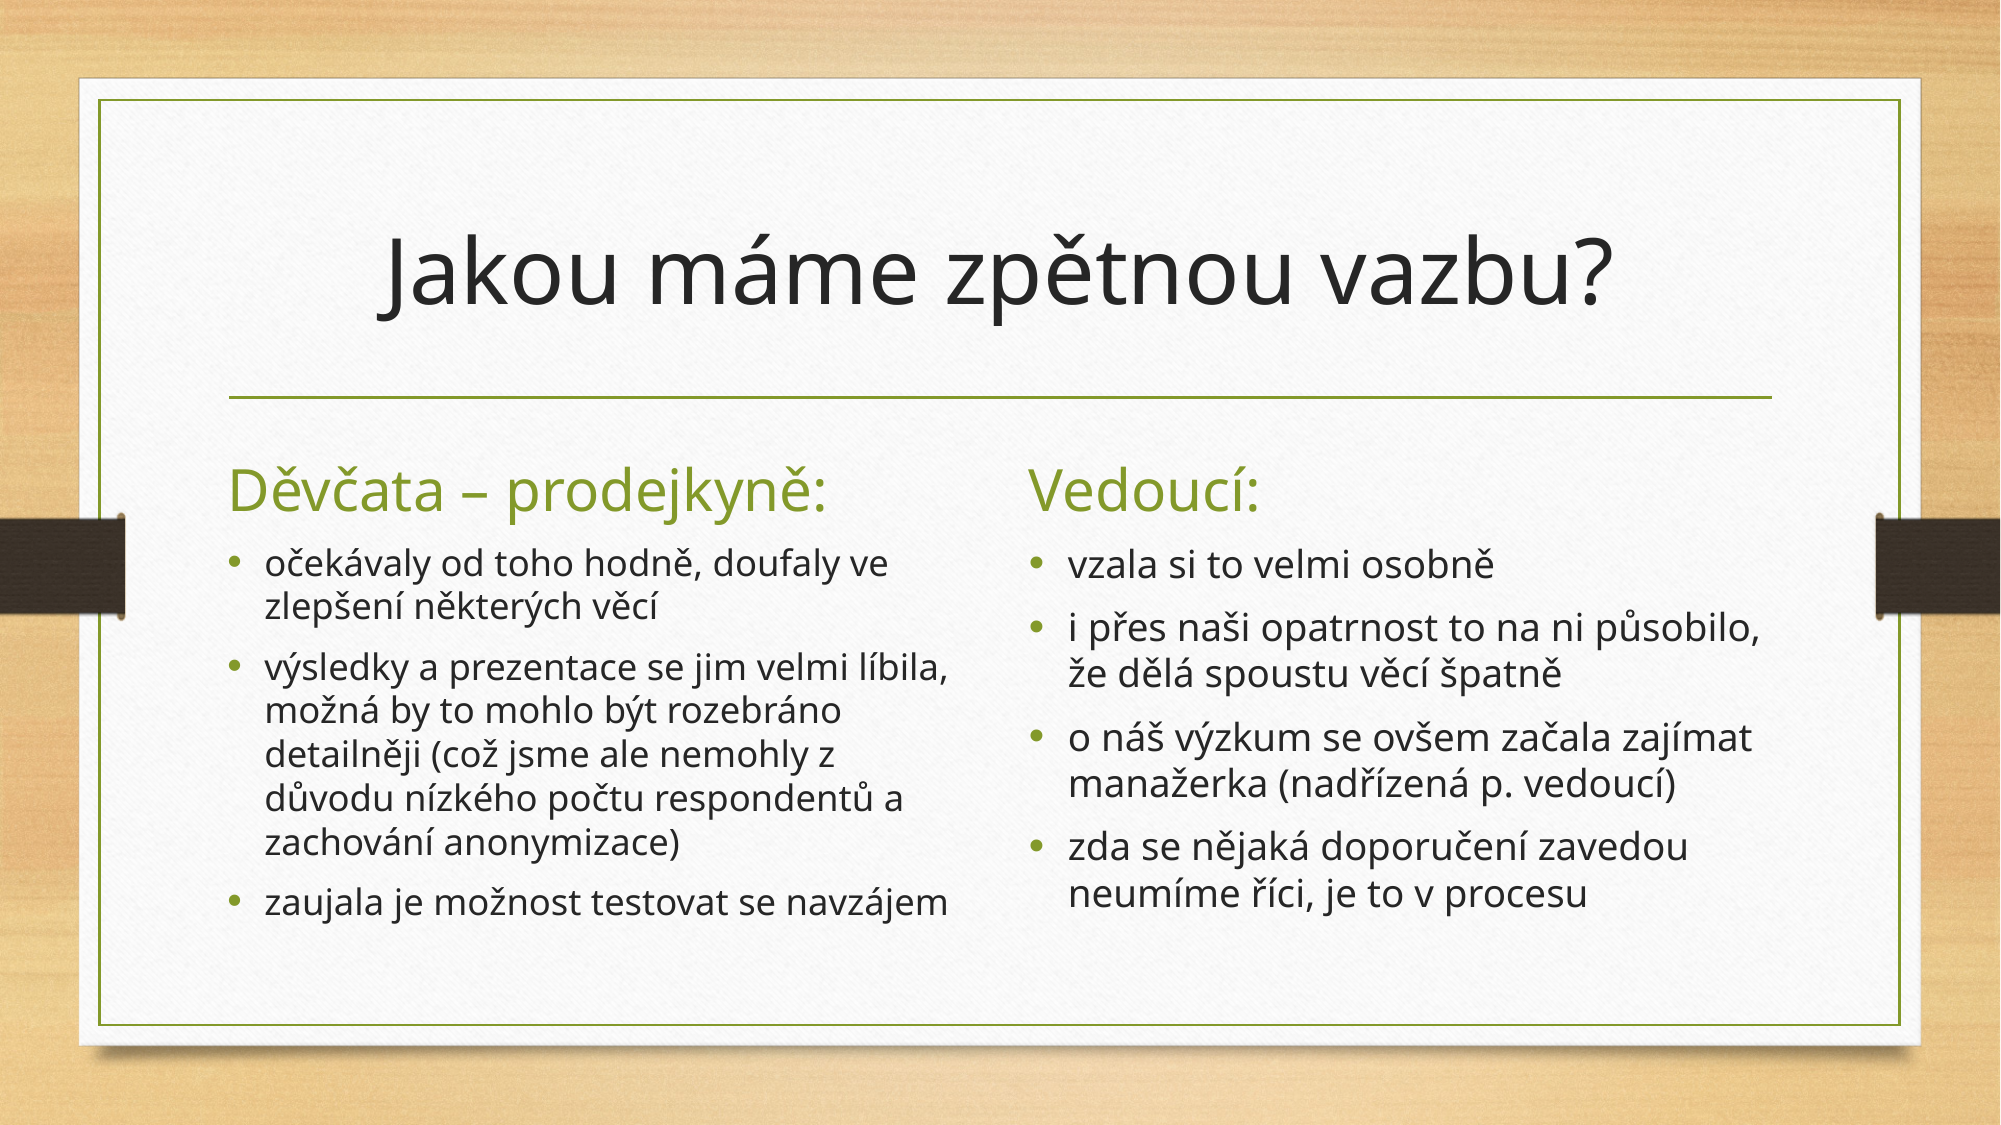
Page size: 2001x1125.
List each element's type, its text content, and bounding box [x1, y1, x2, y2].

list Vedoucí: [1013, 436, 1788, 531]
picture [0, 0, 2001, 1125]
list očekávaly od toho hodně, doufaly ve zlepšení některých věcí výsledky a prezentace se jim velmi líbila, možná by to mohlo být rozebráno detailněji (což jsme ale nemohly z důvodu nízkého počtu respondentů a zachování anonymizace) zaujala je možnost testovat se navzájem [212, 532, 987, 964]
list vzala si to velmi osobně i přes naši opatrnost to na ni působilo, že dělá spoustu věcí špatně o náš výzkum se ovšem začala zajímat manažerka (nadřízená p. vedoucí) zda se nějaká doporučení zavedou neumíme říci, je to v procesu [1013, 532, 1788, 964]
title Jakou máme zpětnou vazbu? [212, 161, 1788, 375]
list Děvčata – prodejkyně: [212, 436, 987, 531]
